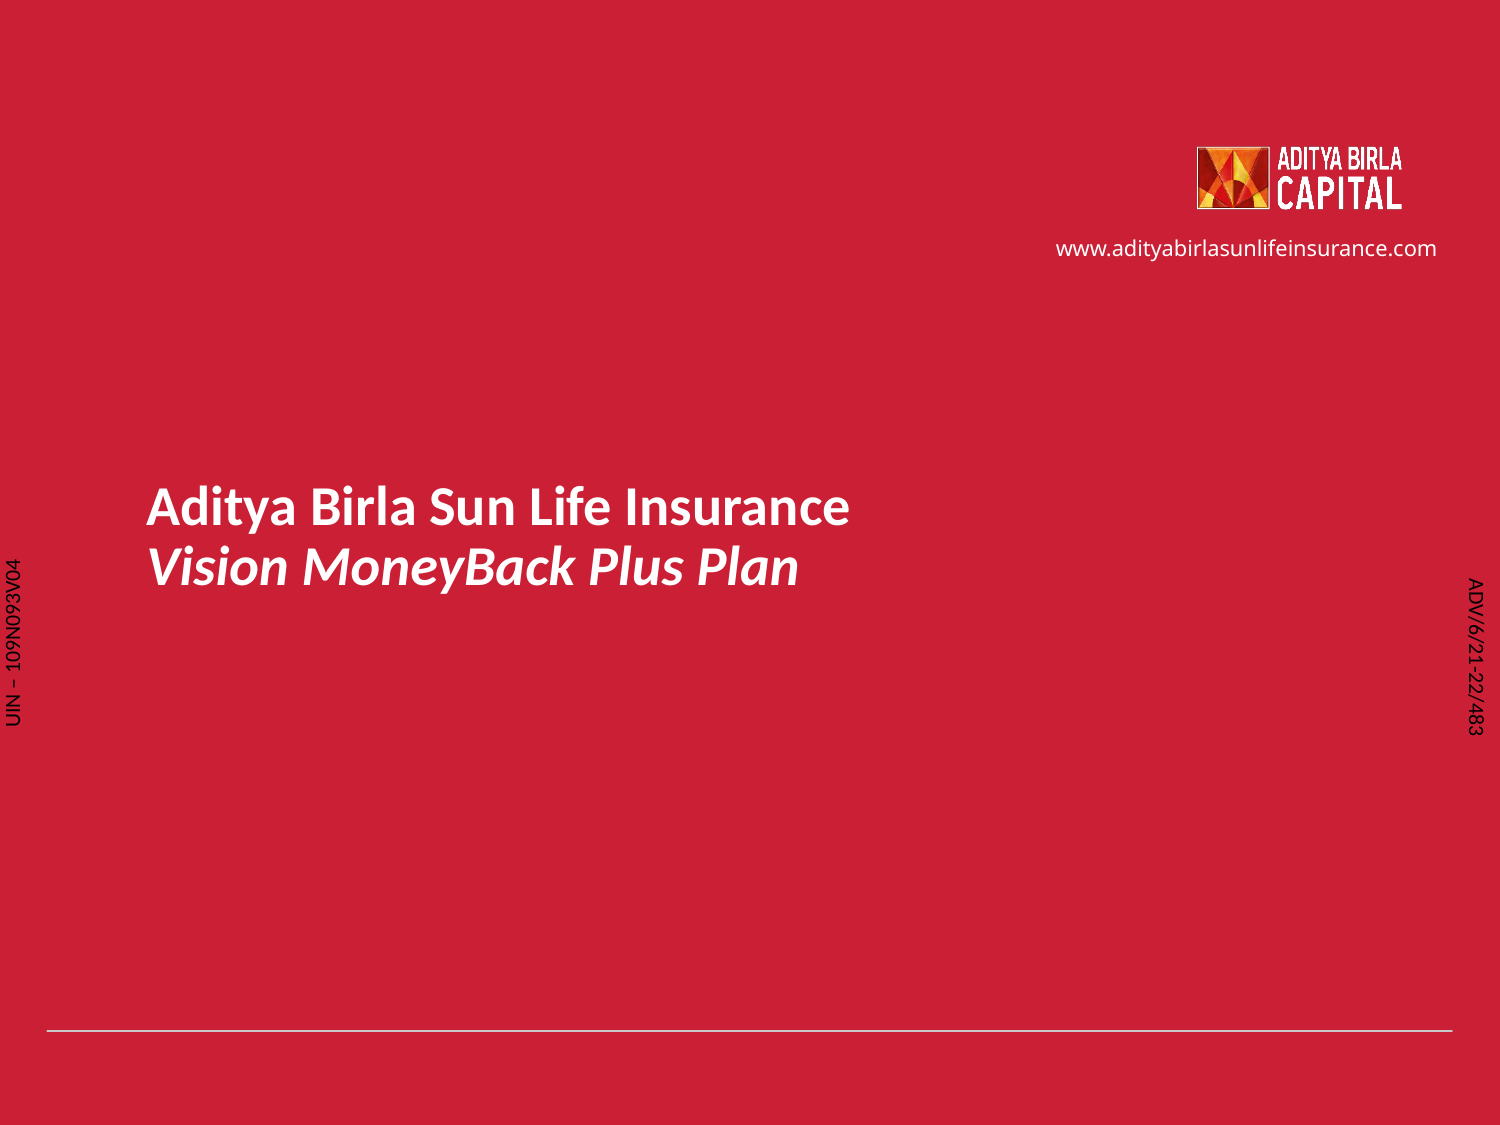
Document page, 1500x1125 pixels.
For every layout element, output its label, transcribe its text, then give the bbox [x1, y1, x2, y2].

picture [1175, 138, 1402, 228]
title Aditya Birla Sun Life Insurance Vision MoneyBack Plus Plan [146, 389, 1016, 598]
